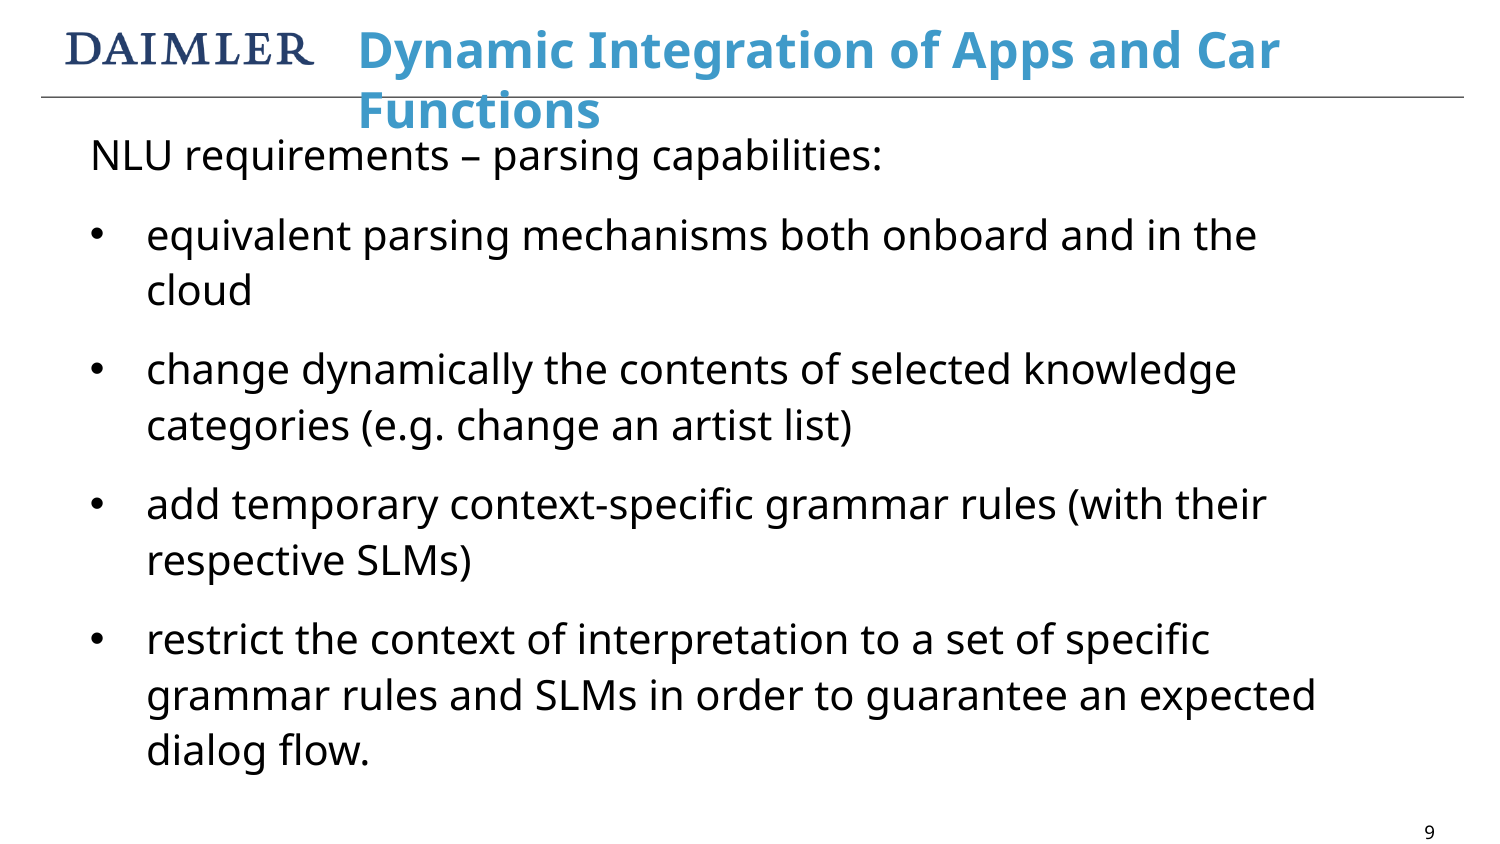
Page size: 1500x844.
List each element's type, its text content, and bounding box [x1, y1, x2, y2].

text_box NLU requirements – parsing capabilities: equivalent parsing mechanisms both onboard and in the cloud change dynamically the contents of selected knowledge categories (e.g. change an artist list) add temporary context-specific grammar rules (with their respective SLMs) restrict the context of interpretation to a set of specific grammar rules and SLMs in order to guarantee an expected dialog flow. [75, 114, 1356, 783]
slide_number 9 [1140, 822, 1436, 843]
picture [61, 28, 318, 69]
text_box Dynamic Integration of Apps and Car Functions [342, 10, 1436, 146]
